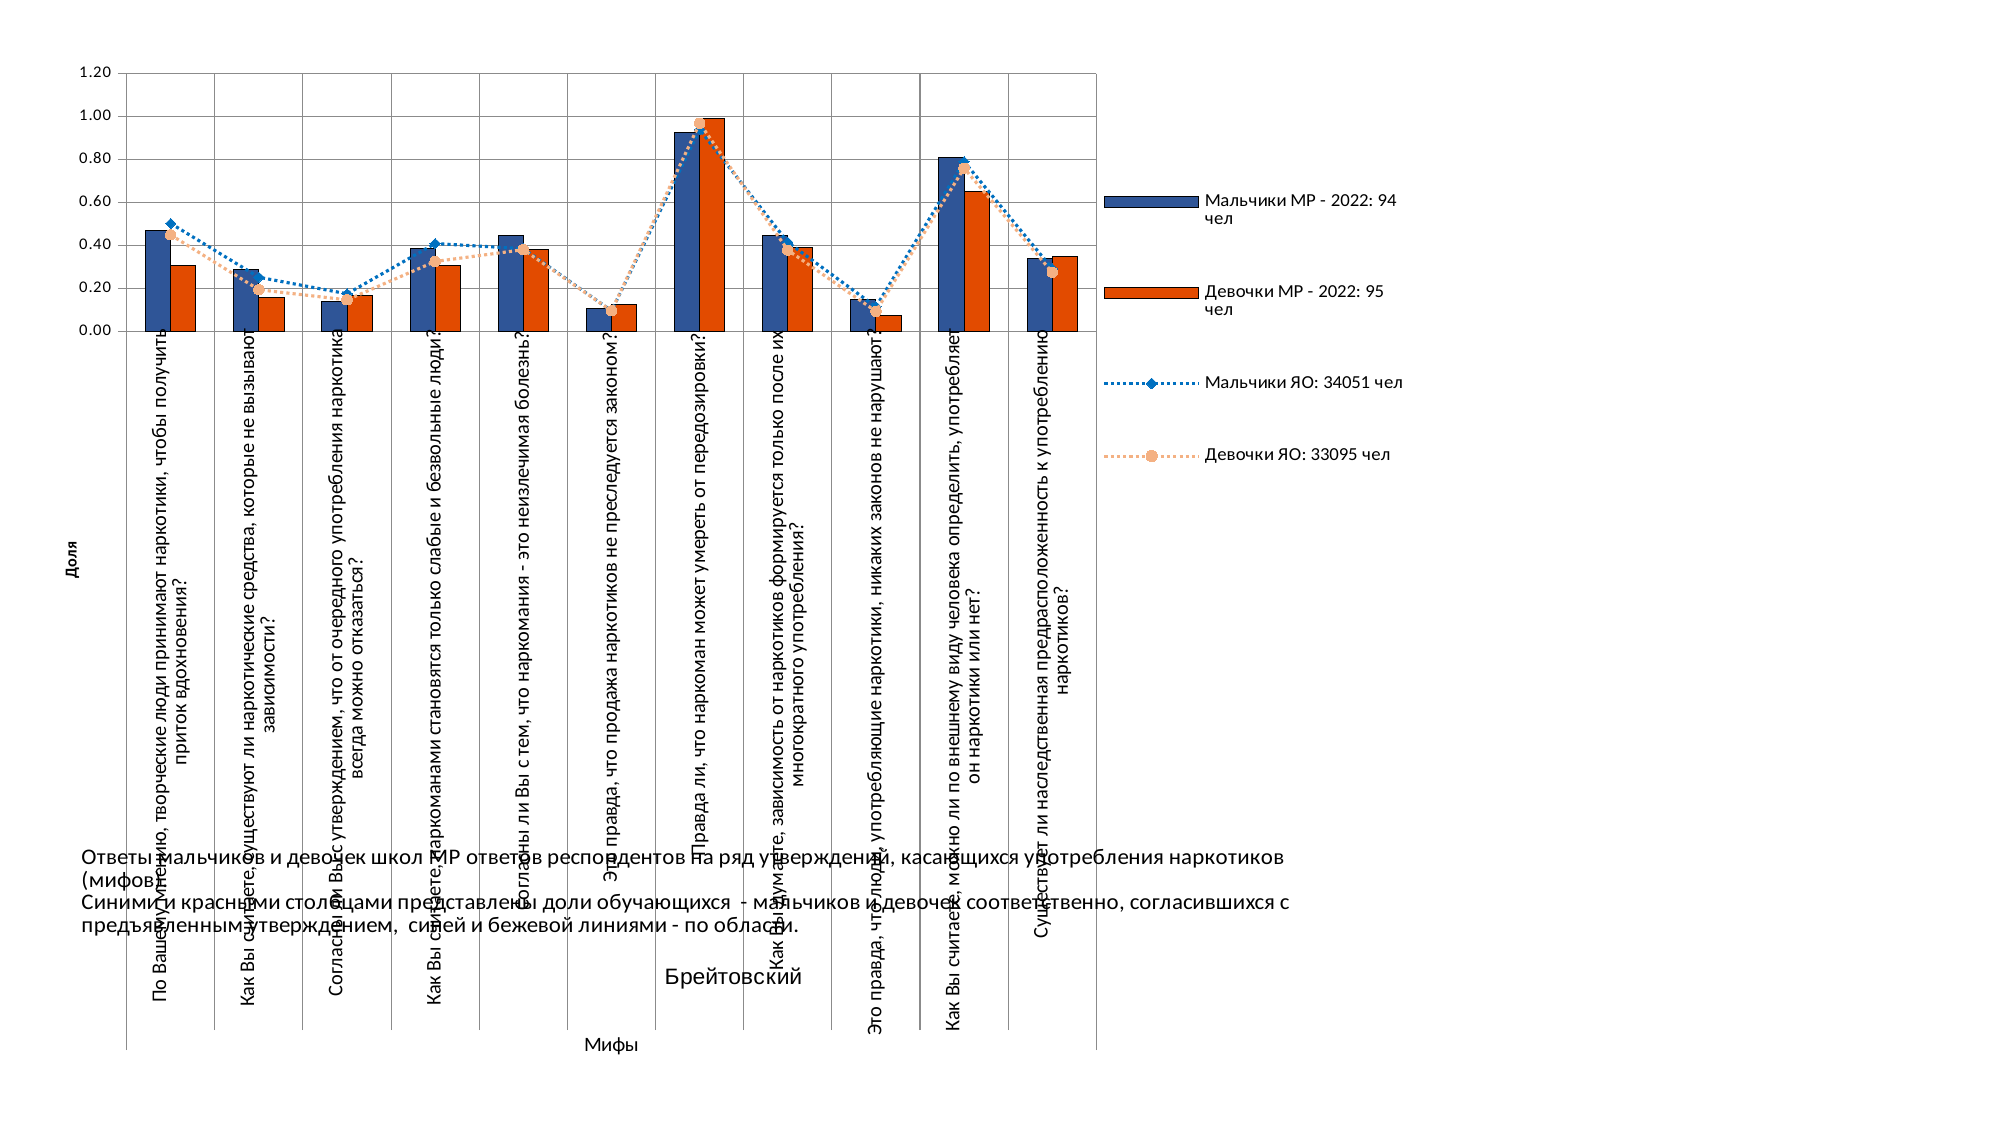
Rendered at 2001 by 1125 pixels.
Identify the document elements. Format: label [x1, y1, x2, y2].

chart [59, 58, 1414, 1056]
